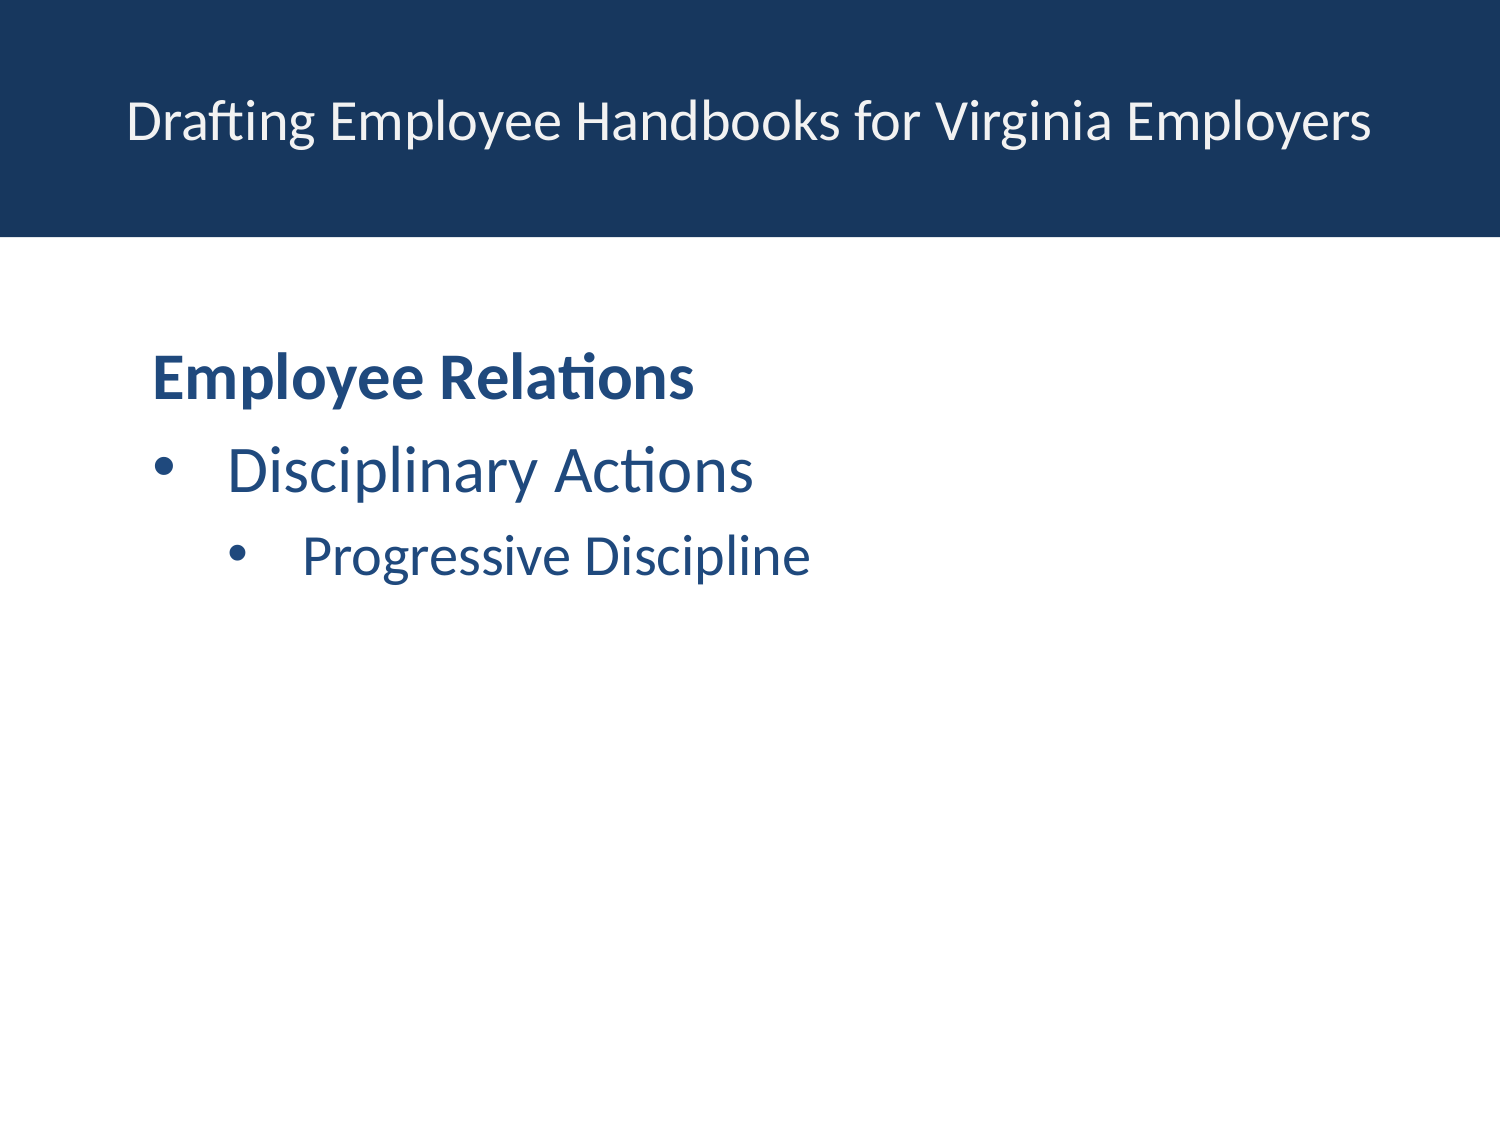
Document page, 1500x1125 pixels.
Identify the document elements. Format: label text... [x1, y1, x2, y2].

title Drafting Employee Handbooks for Virginia Employers [0, 0, 1500, 238]
subtitle Employee Relations Disciplinary Actions Progressive Discipline [137, 324, 1363, 1025]
